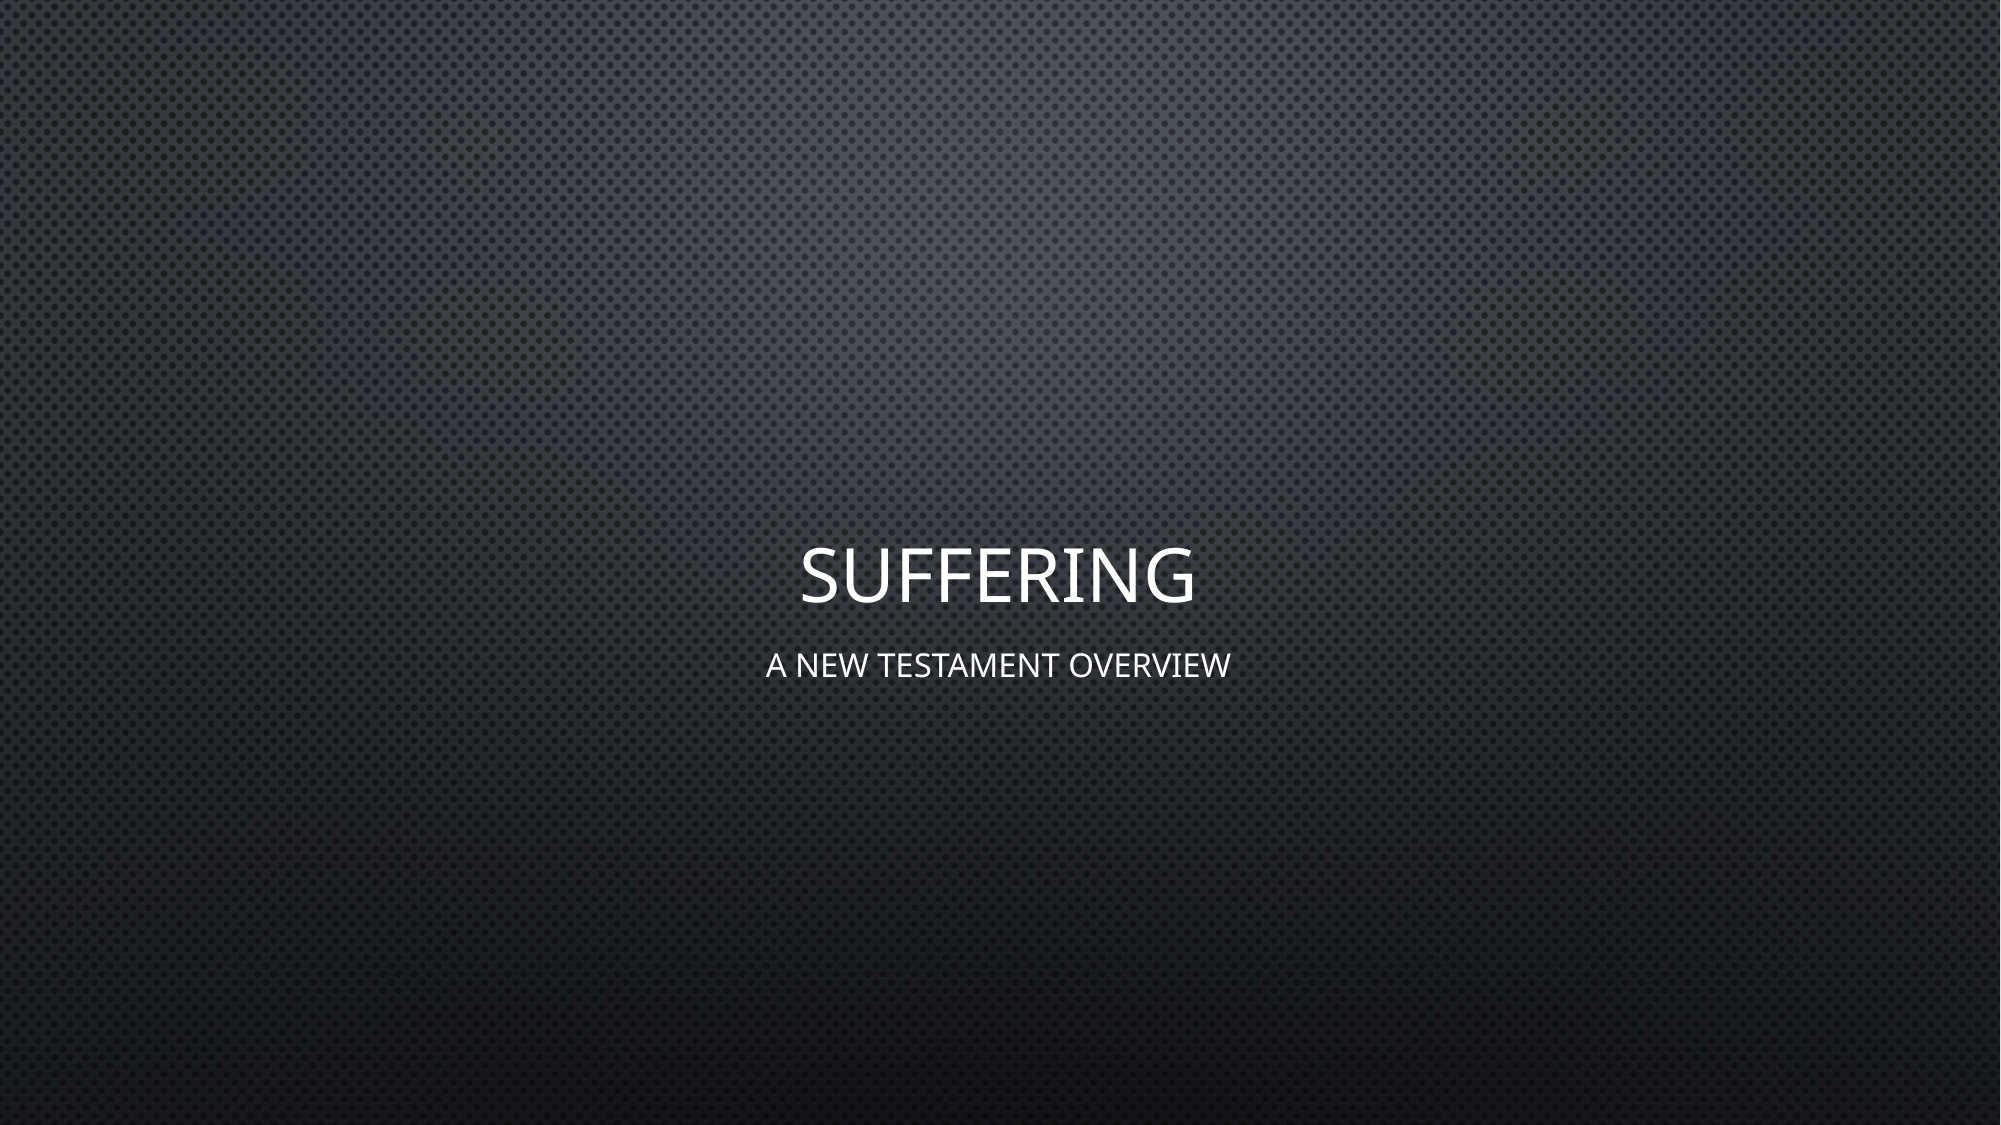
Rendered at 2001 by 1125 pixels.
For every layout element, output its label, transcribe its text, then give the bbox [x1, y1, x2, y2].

subtitle A new testament overview [287, 637, 1711, 950]
title suffering [287, 99, 1711, 625]
